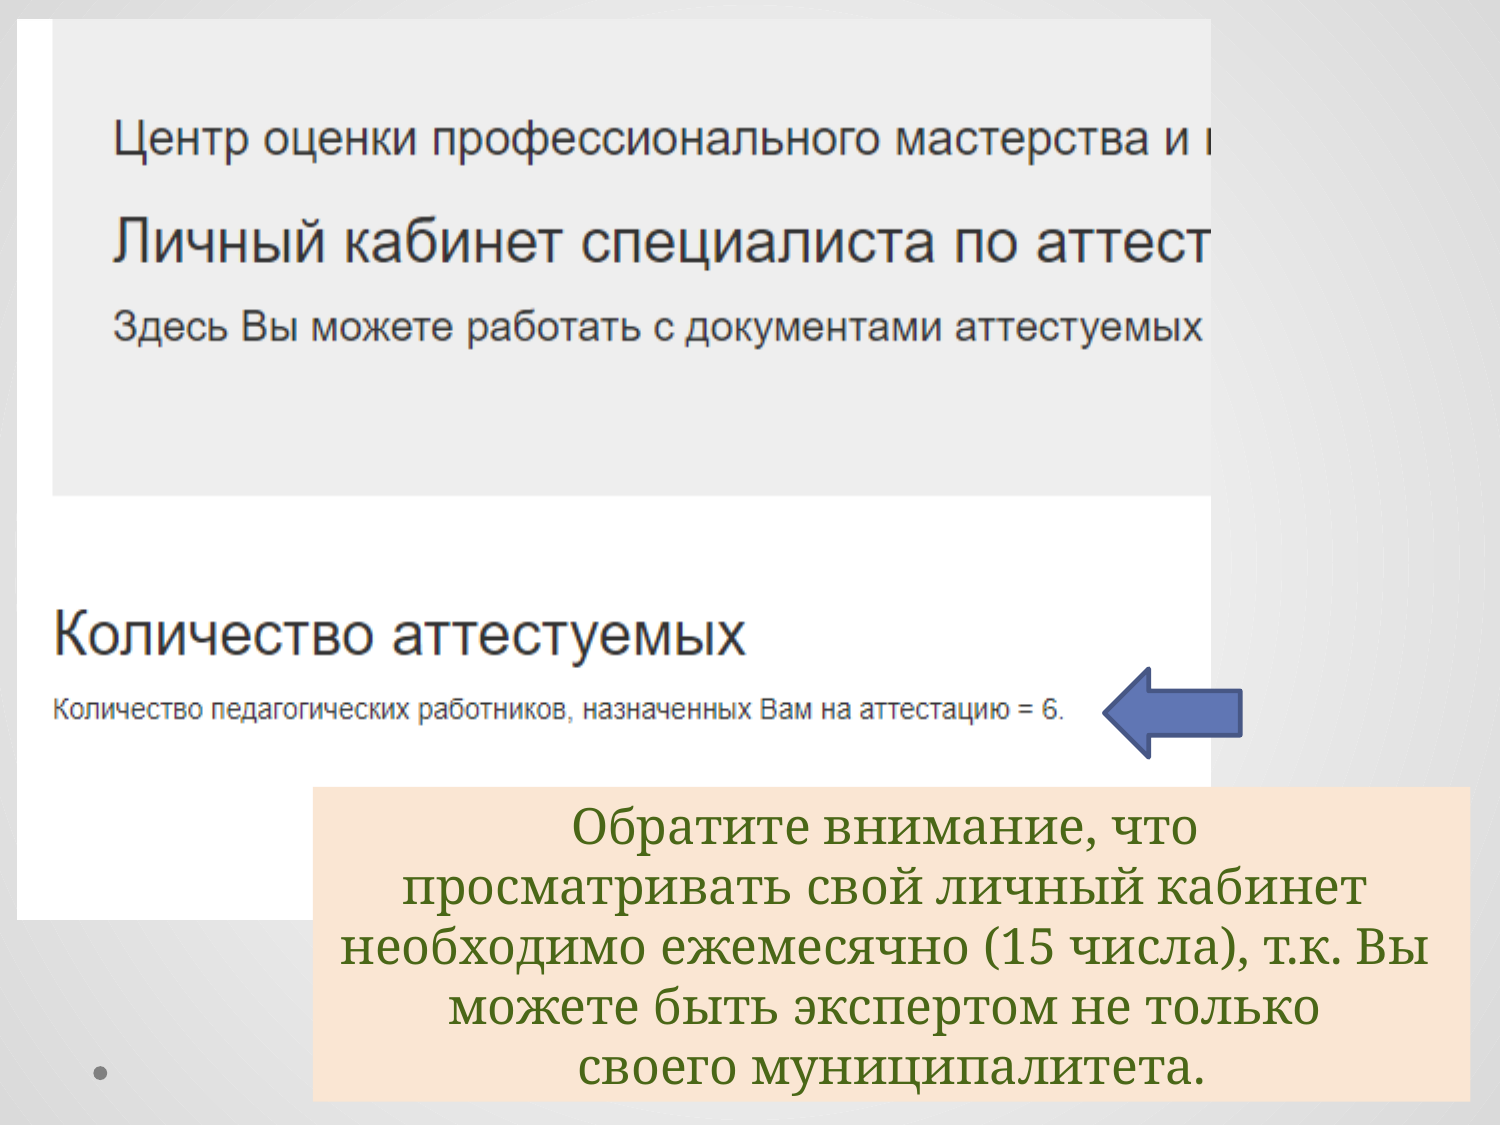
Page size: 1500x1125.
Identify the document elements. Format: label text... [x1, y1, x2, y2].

text_box [1216, 688, 1243, 738]
picture [17, 18, 1211, 920]
text_box Обратите внимание, что просматривать свой личный кабинет необходимо ежемесячно (15 числа), т.к. Вы можете быть экспертом не только своего муниципалитета. [312, 786, 1471, 1102]
